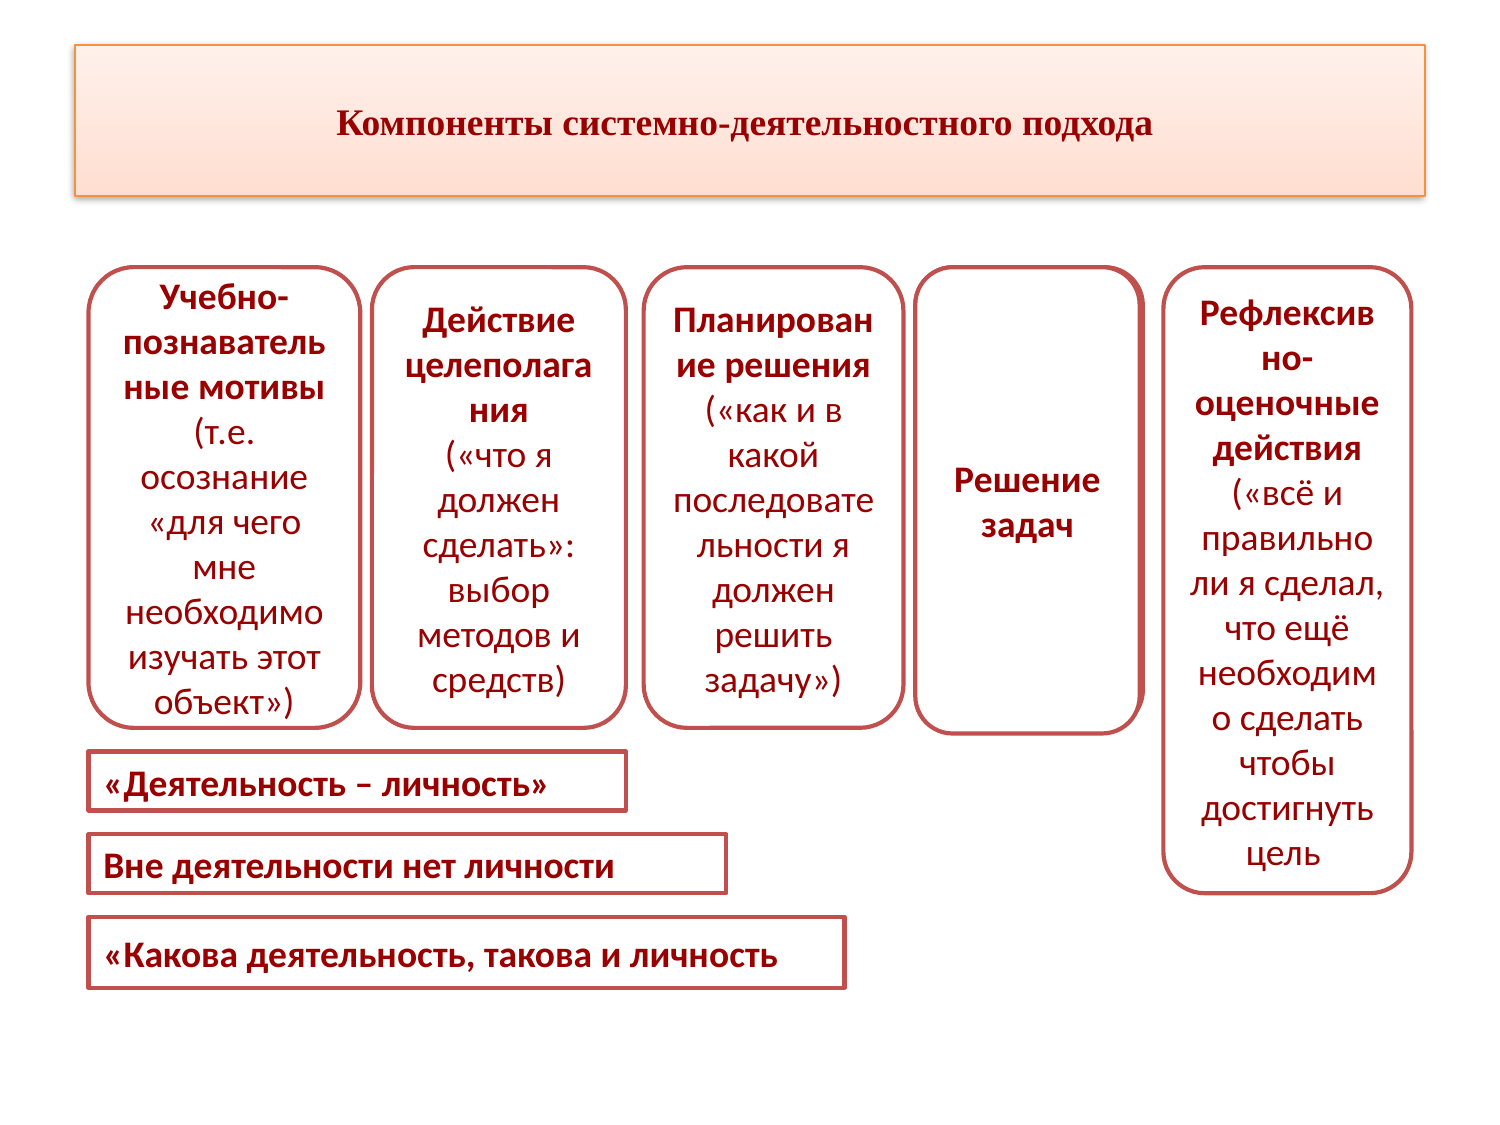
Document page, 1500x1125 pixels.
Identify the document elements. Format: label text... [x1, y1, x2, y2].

text_box Решение задач [913, 265, 1142, 736]
text_box Рефлексивно-оценочные действия («всё и правильно ли я сделал, что ещё необходимо сделать чтобы достигнуть цель [1161, 265, 1414, 896]
text_box Учебно-познаватель ные мотивы (т.е. осознание «для чего мне необходимо изучать этот объект») [86, 265, 363, 730]
text_box Действие целеполага ния («что я должен сделать»: выбор методов и средств) [369, 265, 628, 730]
text_box «Какова деятельность, такова и личность [86, 915, 847, 990]
text_box «Деятельность – личность» [86, 749, 628, 813]
text_box [1118, 267, 1145, 710]
text_box Планирование решения («как и в какой последовательности я должен решить задачу») [641, 265, 906, 730]
text_box Вне деятельности нет личности [86, 832, 728, 895]
title Компоненты системно-деятельностного подхода [74, 44, 1426, 197]
